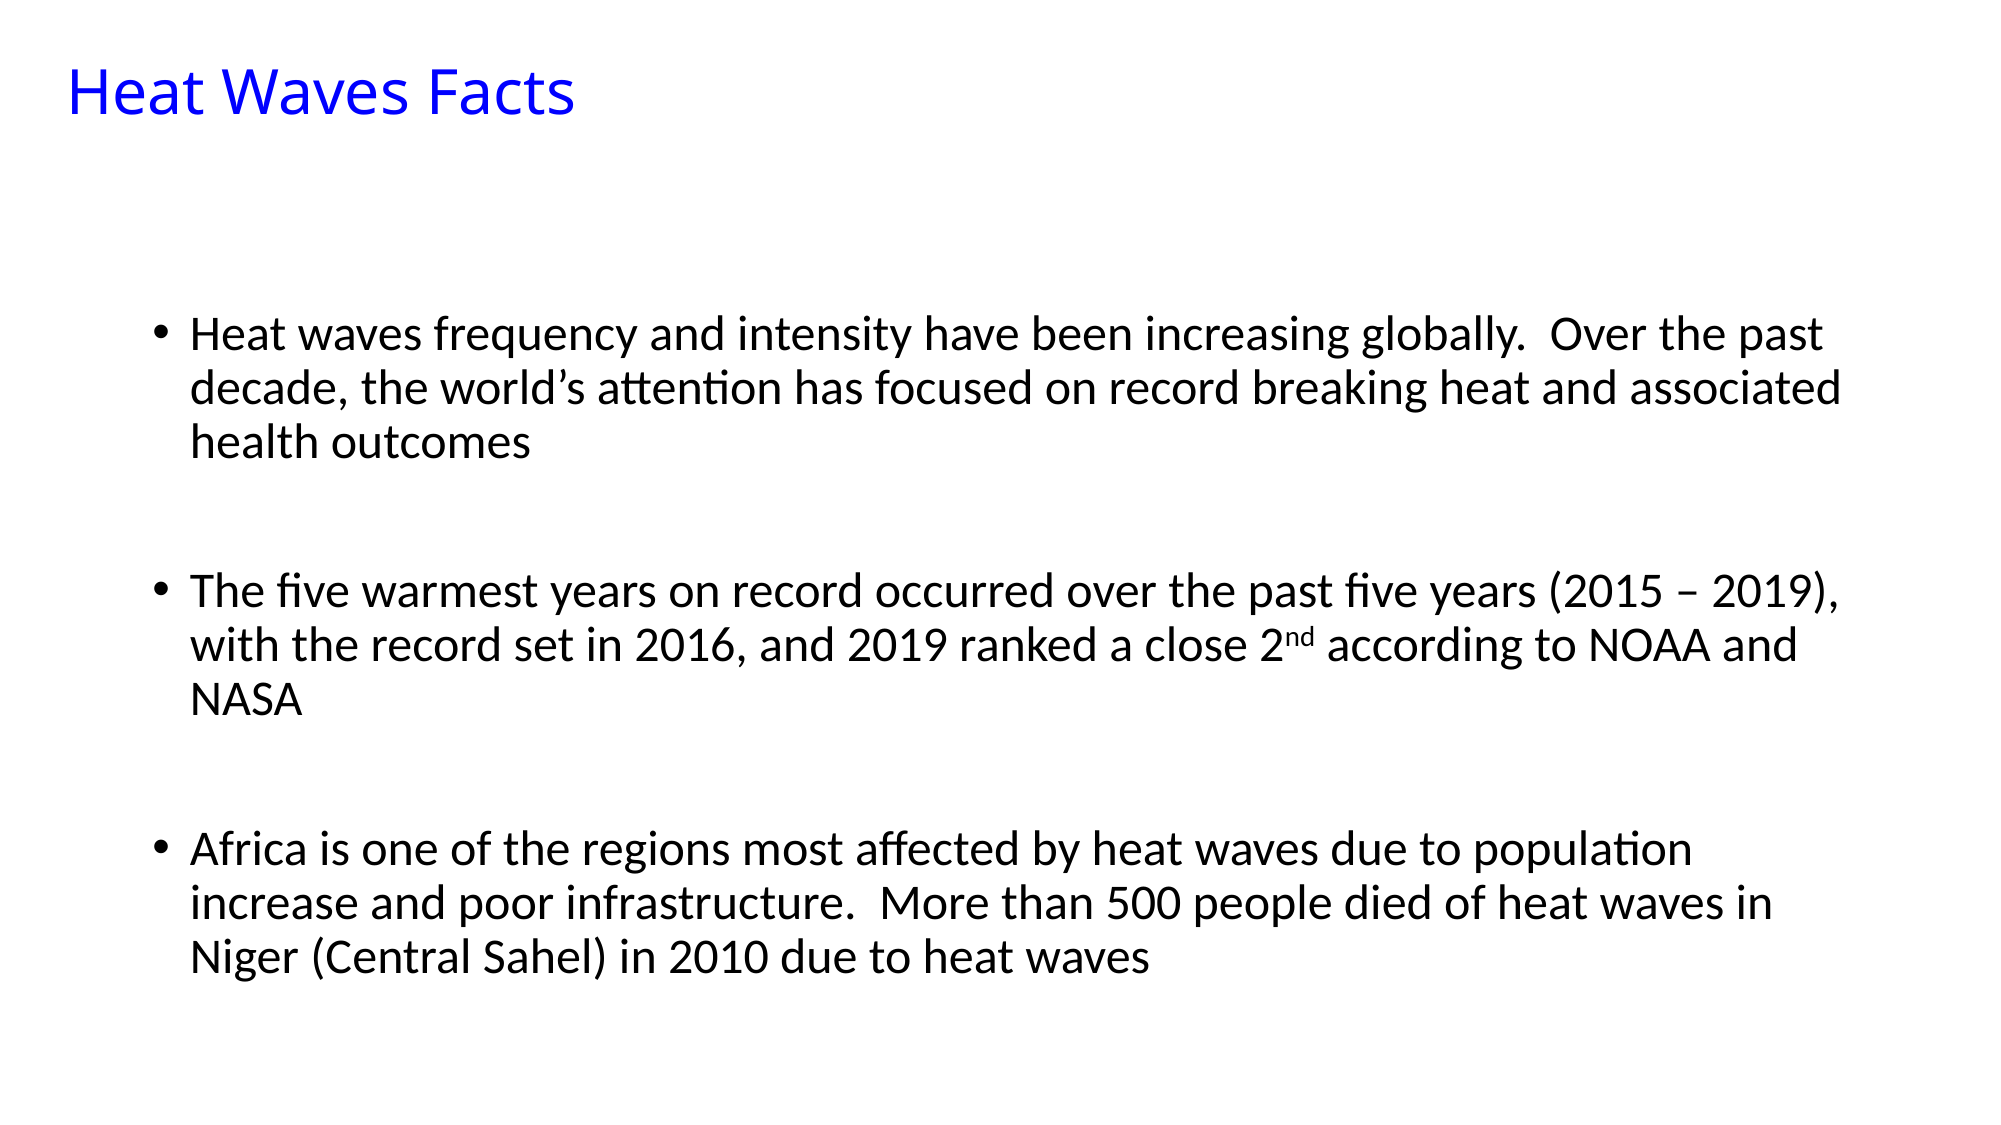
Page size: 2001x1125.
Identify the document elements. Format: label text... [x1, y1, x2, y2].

list Heat waves frequency and intensity have been increasing globally. Over the past decade, the world’s attention has focused on record breaking heat and associated health outcomes The five warmest years on record occurred over the past five years (2015 – 2019), with the record set in 2016, and 2019 ranked a close 2nd according to NOAA and NASA Africa is one of the regions most affected by heat waves due to population increase and poor infrastructure. More than 500 people died of heat waves in Niger (Central Sahel) in 2010 due to heat waves [137, 299, 1863, 1014]
text_box Heat Waves Facts [51, 37, 1900, 137]
